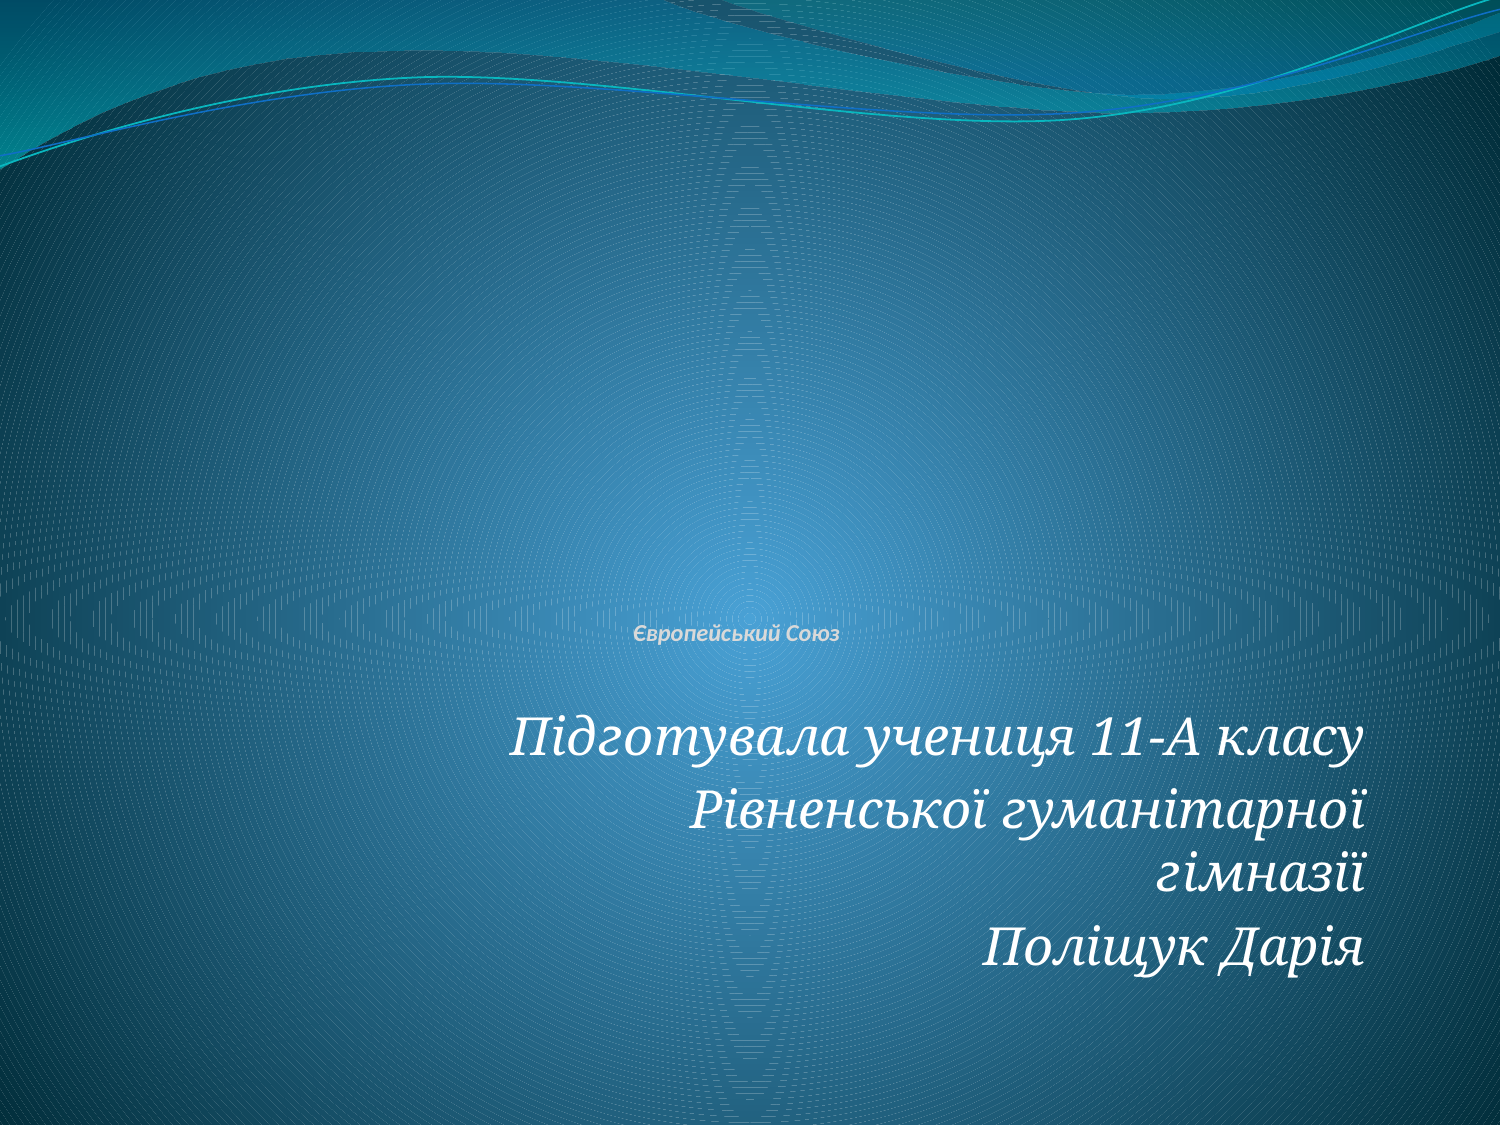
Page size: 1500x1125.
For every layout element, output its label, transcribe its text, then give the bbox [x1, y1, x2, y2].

title Європейський Союз [100, 373, 1376, 669]
subtitle Підготувала учениця 11-А класу Рівненської гуманітарної гімназії Поліщук Дарія [501, 621, 1376, 1035]
